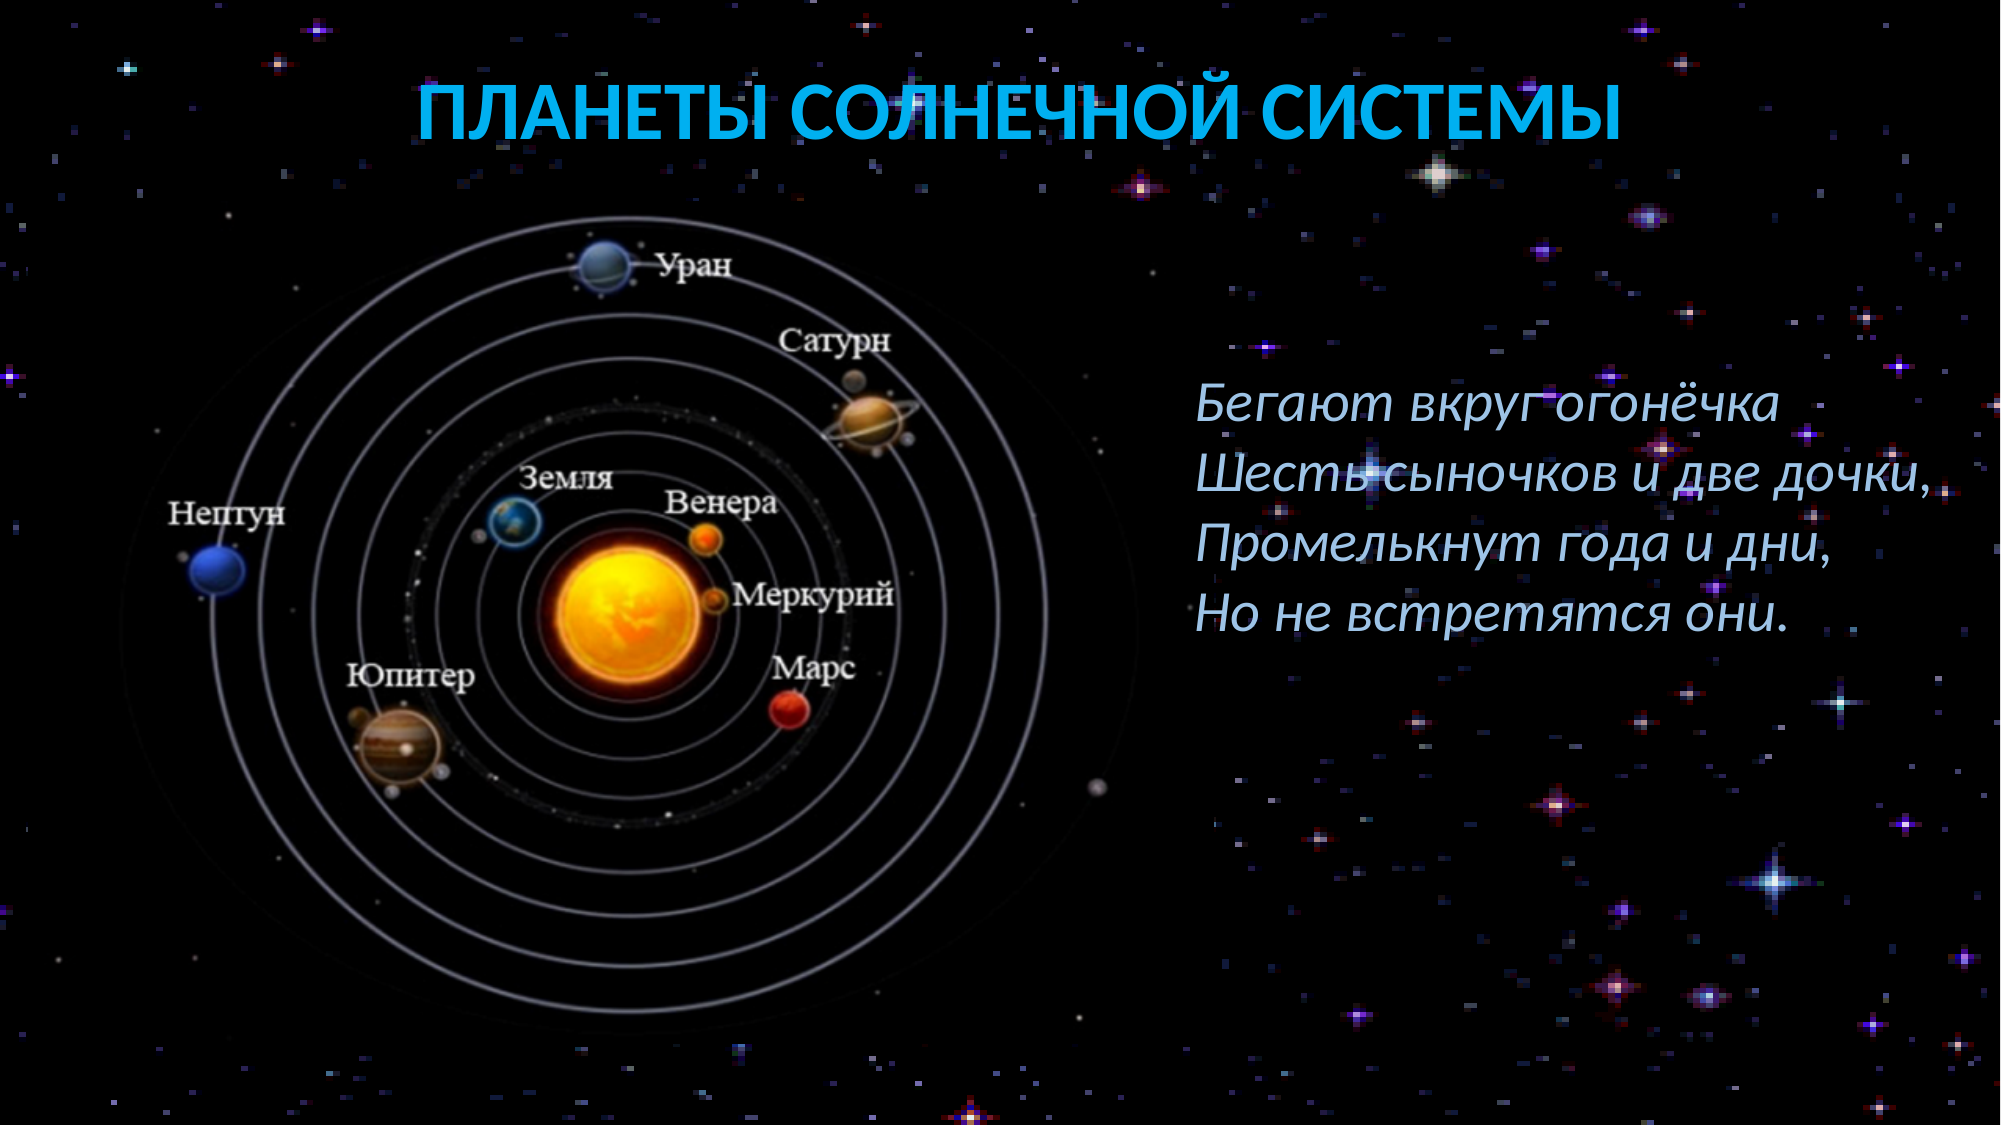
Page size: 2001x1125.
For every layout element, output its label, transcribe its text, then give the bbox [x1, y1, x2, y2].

picture [0, 0, 2001, 1125]
text_box Бегают вкруг огонёчка Шесть сыночков и две дочки, Промелькнут года и дни, Но не встретятся они. [1214, 356, 1950, 721]
text_box ПЛАНЕТЫ СОЛНЕЧНОЙ СИСТЕМЫ [401, 48, 1641, 164]
